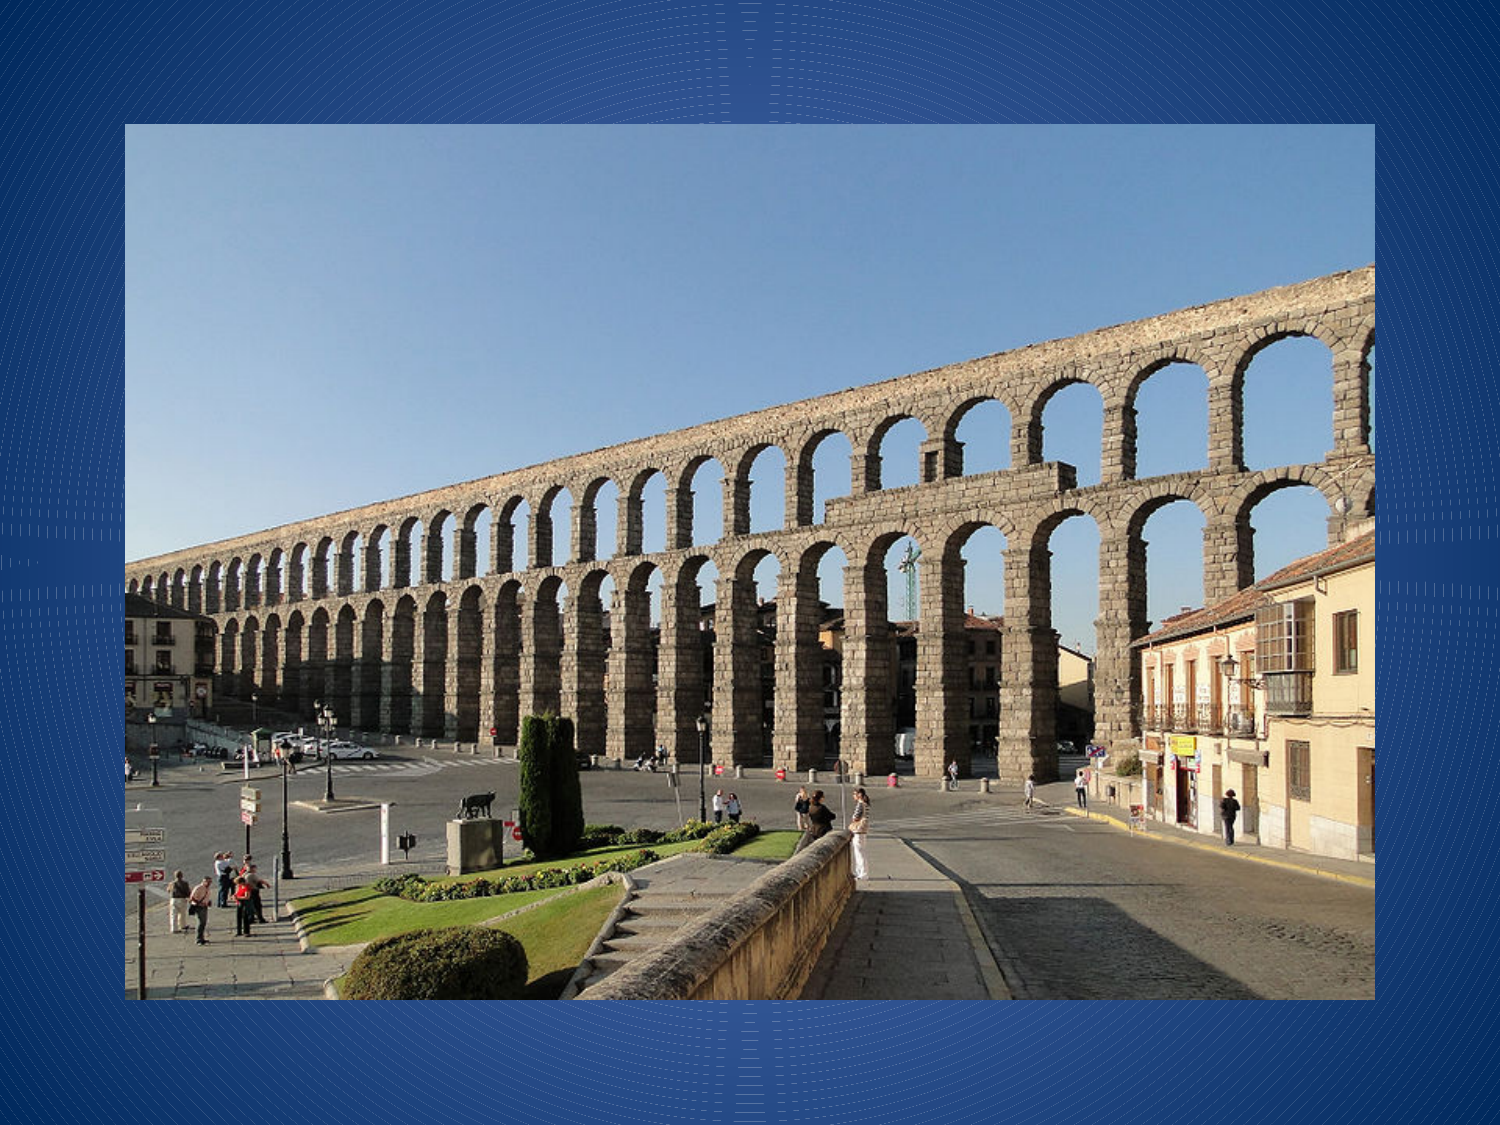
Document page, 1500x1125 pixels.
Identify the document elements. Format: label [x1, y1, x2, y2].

picture [124, 124, 1376, 1001]
